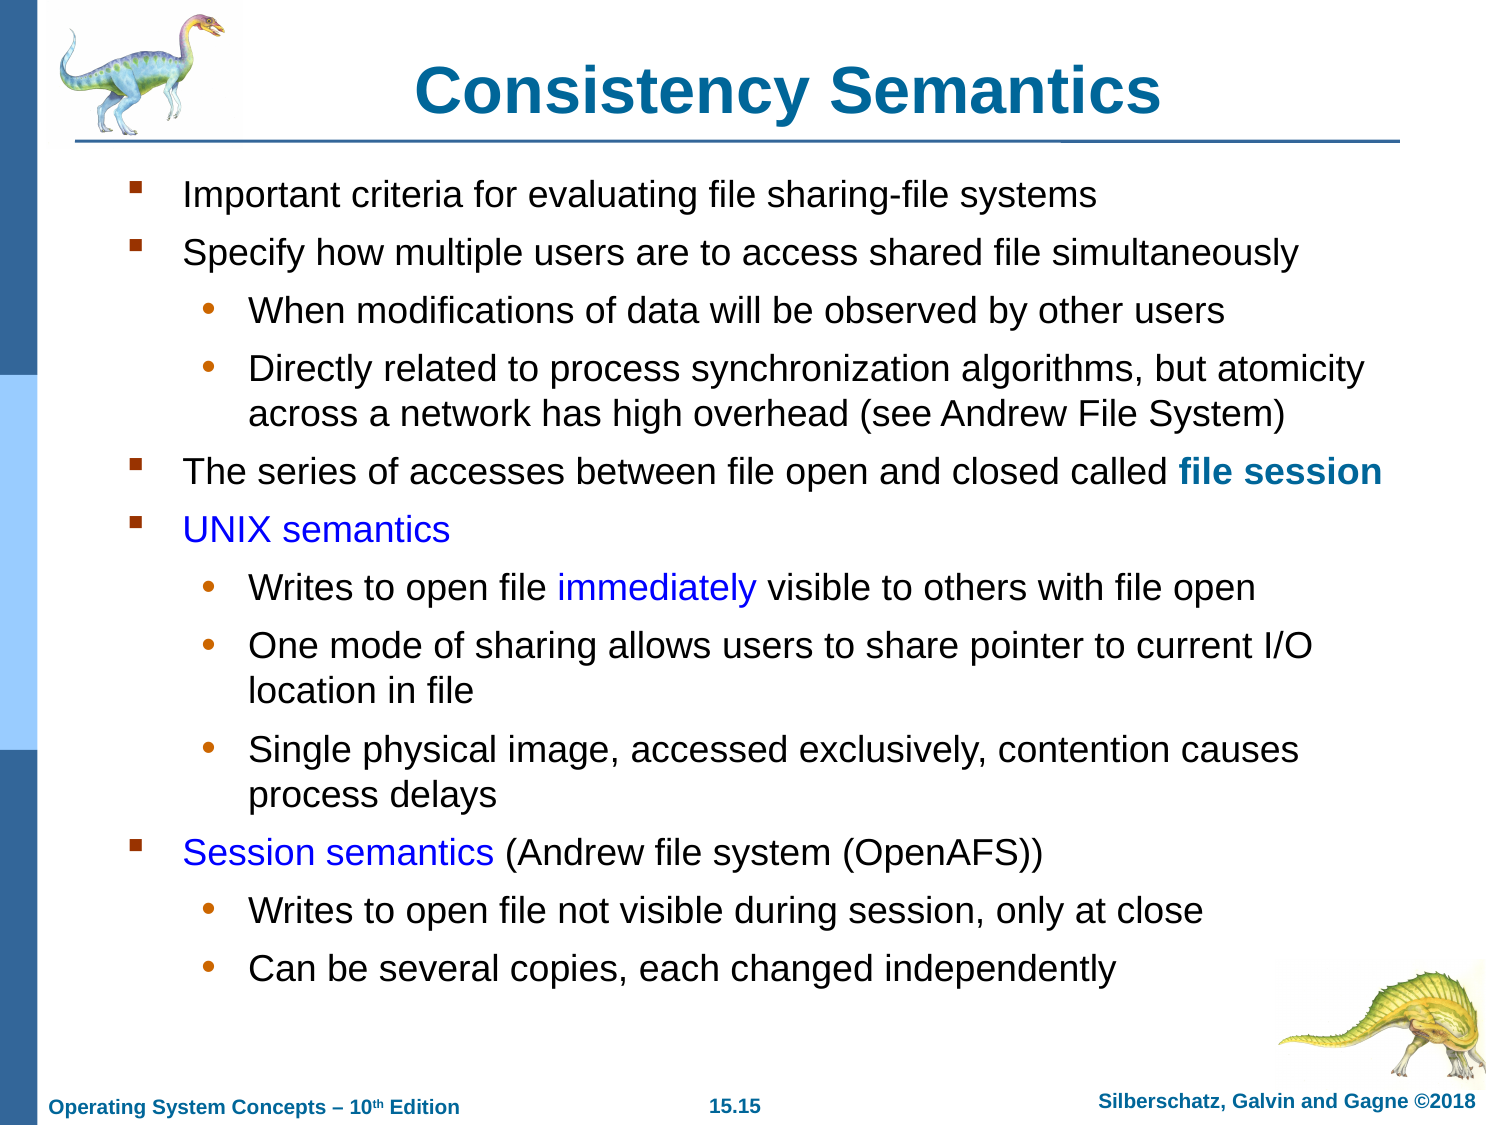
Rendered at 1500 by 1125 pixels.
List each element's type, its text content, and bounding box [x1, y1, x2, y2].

picture [46, 0, 243, 149]
picture [1275, 959, 1486, 1090]
list Important criteria for evaluating file sharing-file systems Specify how multiple users are to access shared file simultaneously When modifications of data will be observed by other users Directly related to process synchronization algorithms, but atomicity across a network has high overhead (see Andrew File System) The series of accesses between file open and closed called file session UNIX semantics Writes to open file immediately visible to others with file open One mode of sharing allows users to share pointer to current I/O location in file Single physical image, accessed exclusively, contention causes process delays Session semantics (Andrew file system (OpenAFS)) Writes to open file not visible during session, only at close Can be several copies, each changed independently [111, 162, 1415, 906]
title Consistency Semantics [198, 40, 1379, 135]
